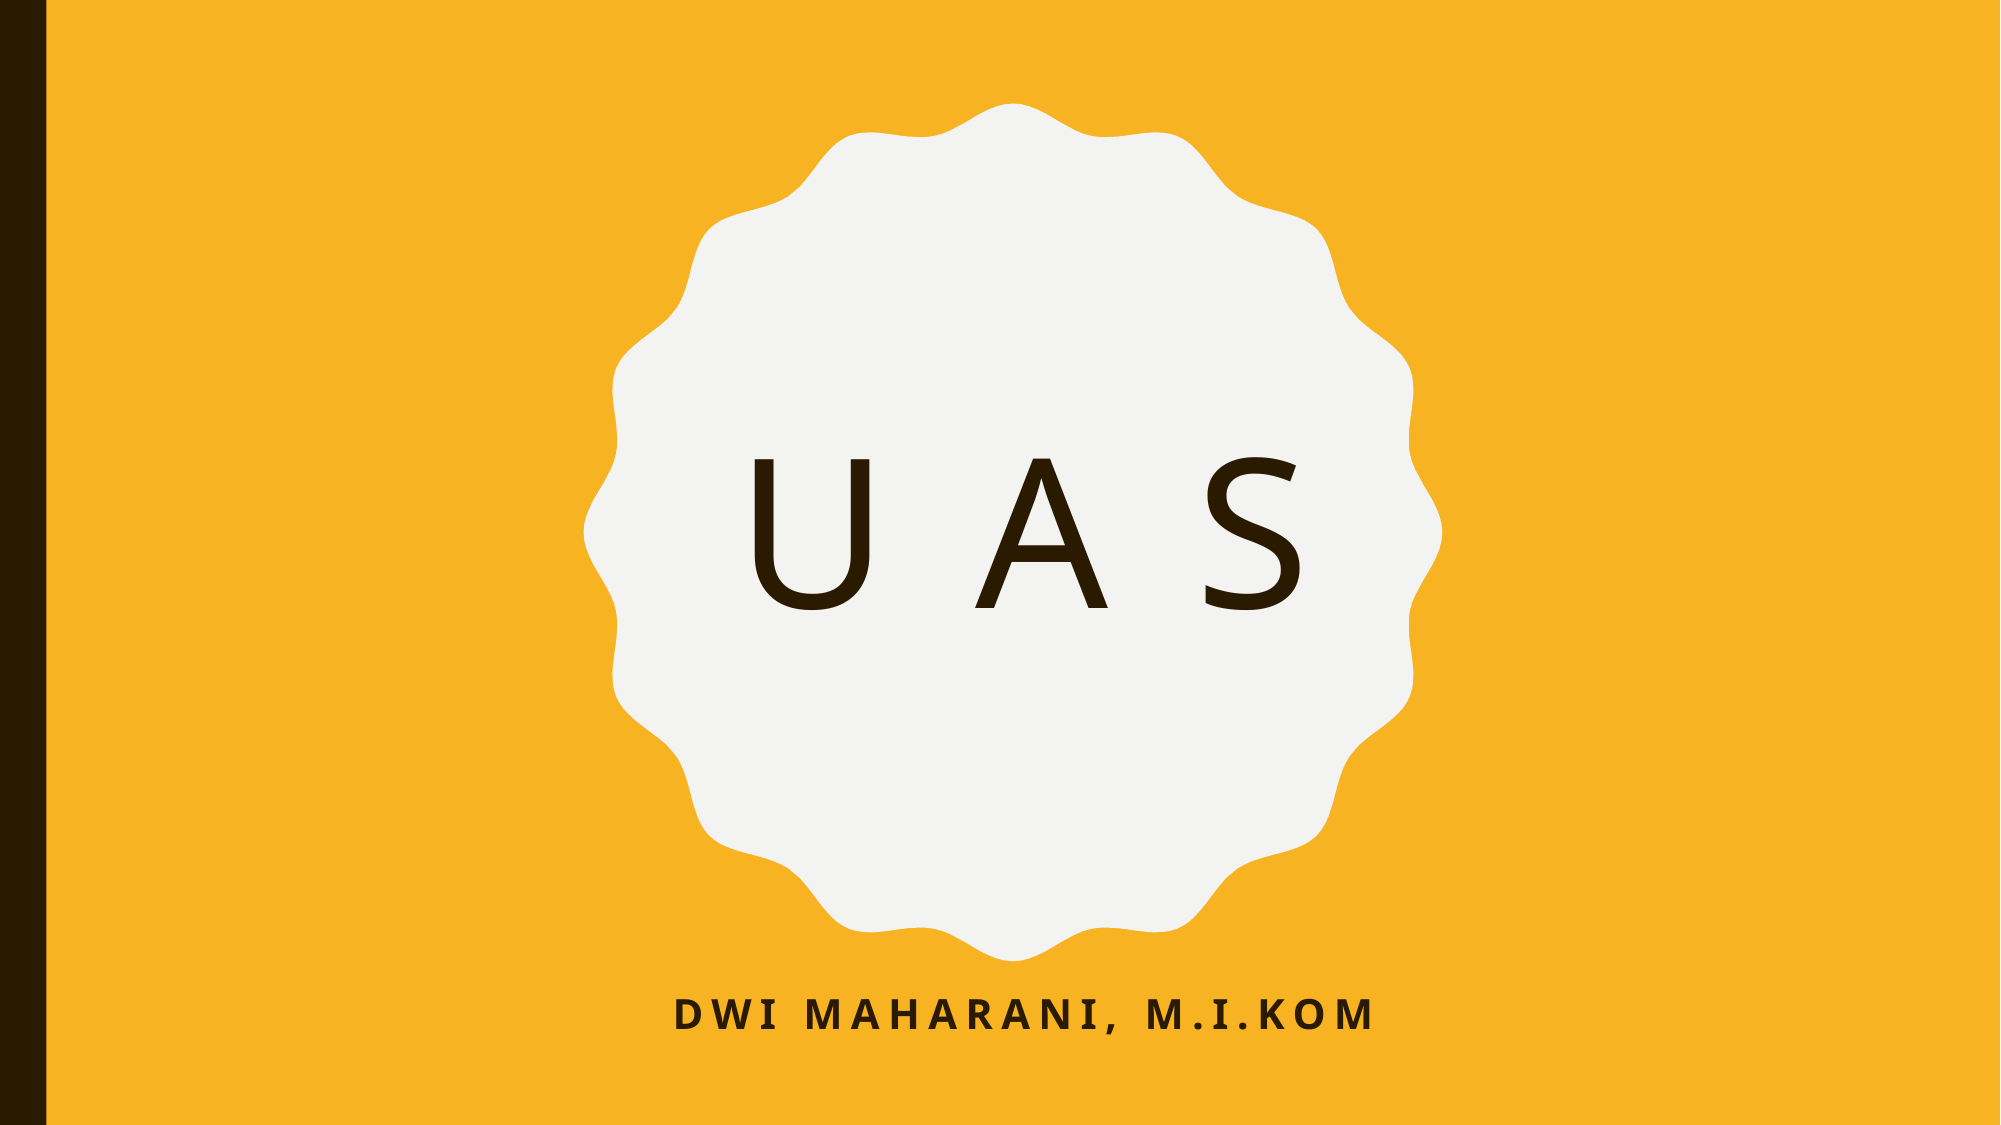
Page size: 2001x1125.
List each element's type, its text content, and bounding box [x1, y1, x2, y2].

title U A S [176, 180, 1870, 902]
subtitle Dwi maharani, m.i.kom [363, 980, 1684, 1103]
